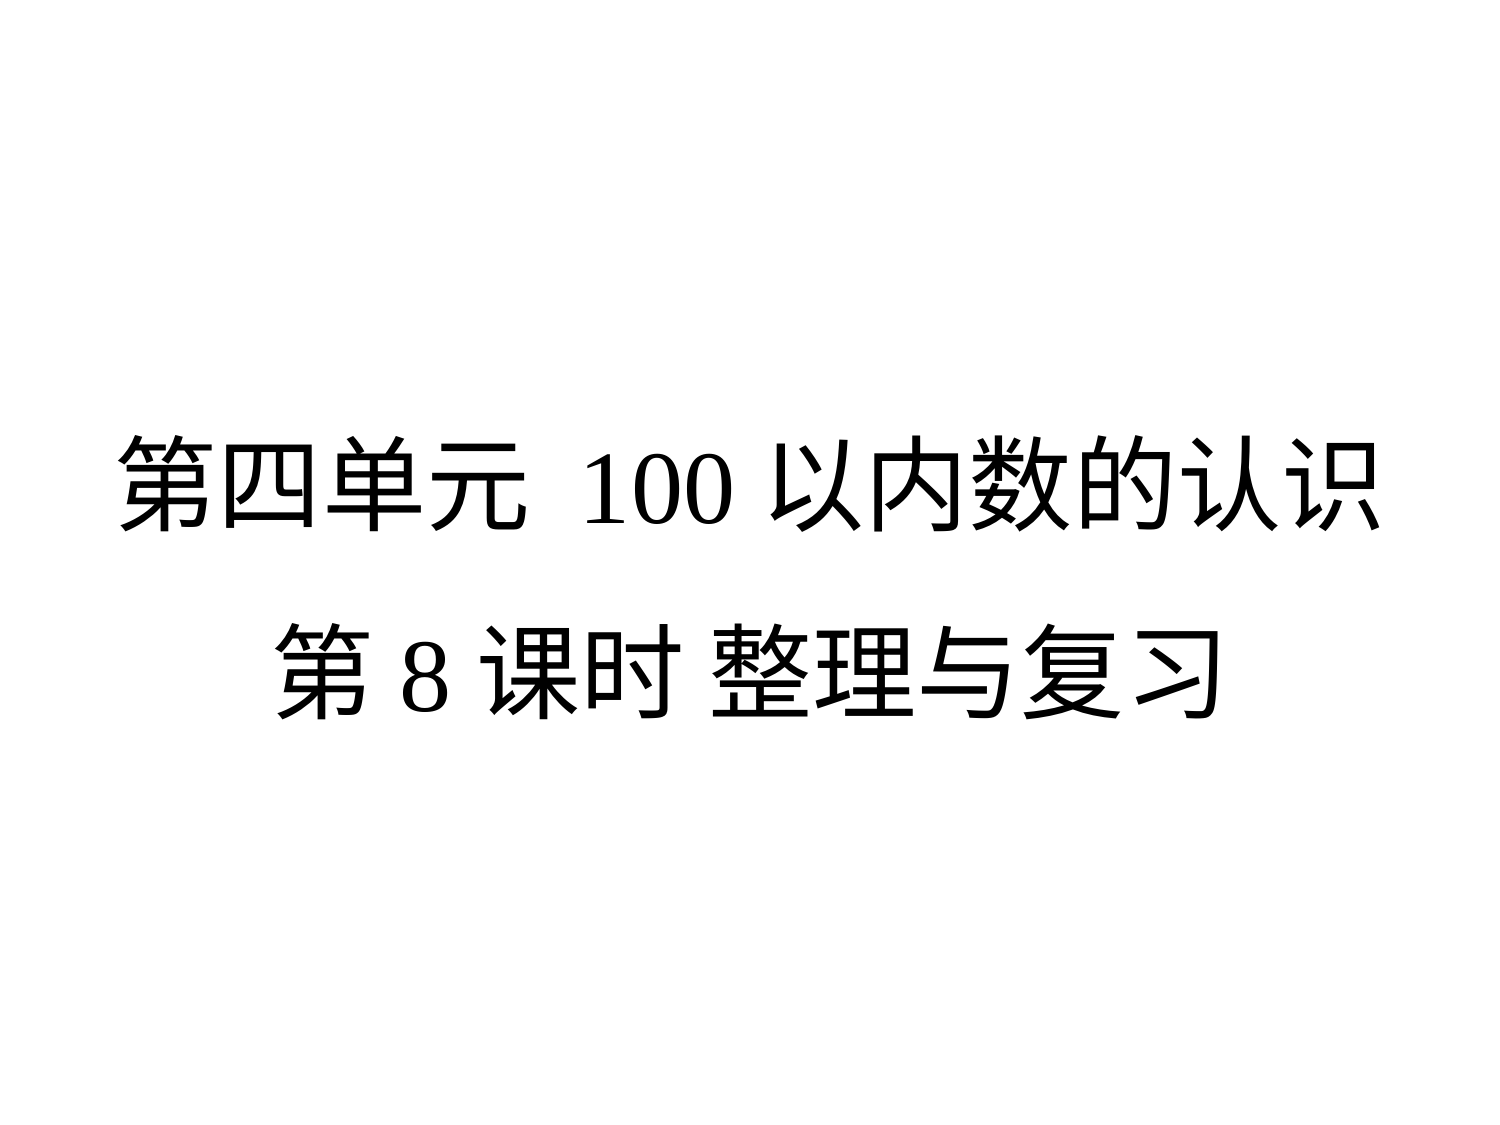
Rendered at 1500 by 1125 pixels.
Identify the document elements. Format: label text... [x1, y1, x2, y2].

text_box 第四单元 100以内数的认识 第8课时 整理与复习 [0, 349, 1500, 740]
